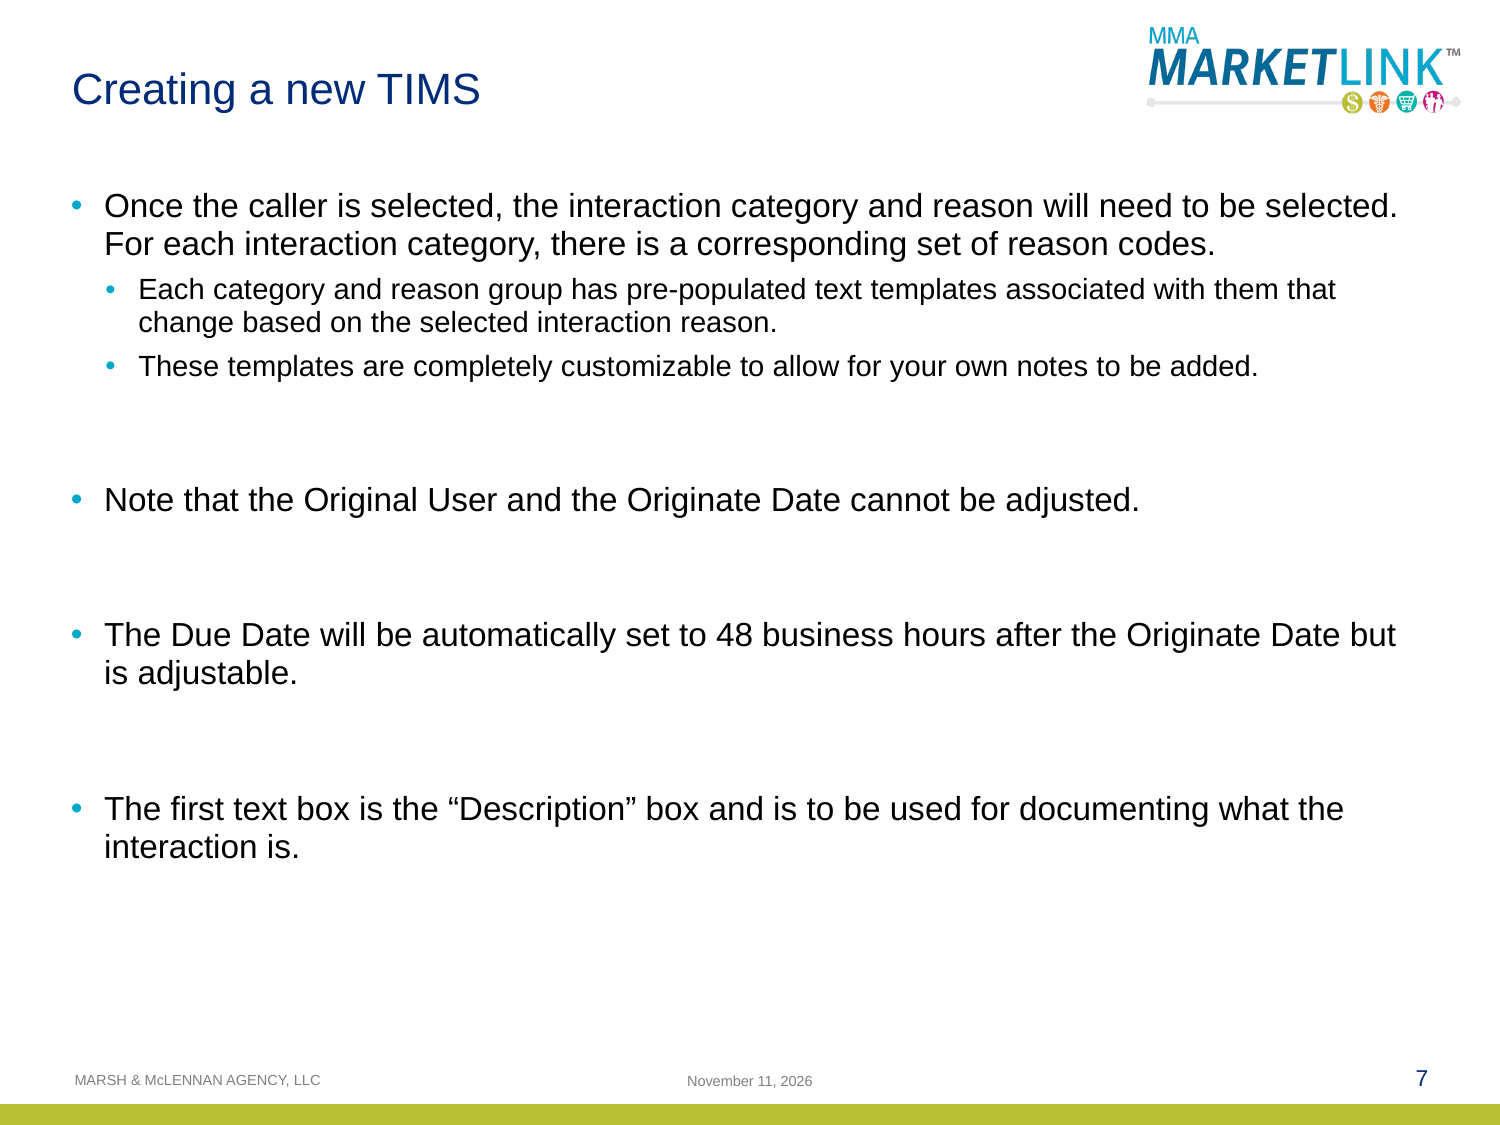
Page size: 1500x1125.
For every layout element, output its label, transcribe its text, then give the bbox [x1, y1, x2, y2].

title Creating a new TIMS [71, 62, 1429, 154]
list Once the caller is selected, the interaction category and reason will need to be selected. For each interaction category, there is a corresponding set of reason codes. Each category and reason group has pre-populated text templates associated with them that change based on the selected interaction reason. These templates are completely customizable to allow for your own notes to be added. Note that the Original User and the Originate Date cannot be adjusted. The Due Date will be automatically set to 48 business hours after the Originate Date but is adjustable. The first text box is the “Description” box and is to be used for documenting what the interaction is. [70, 187, 1428, 1045]
